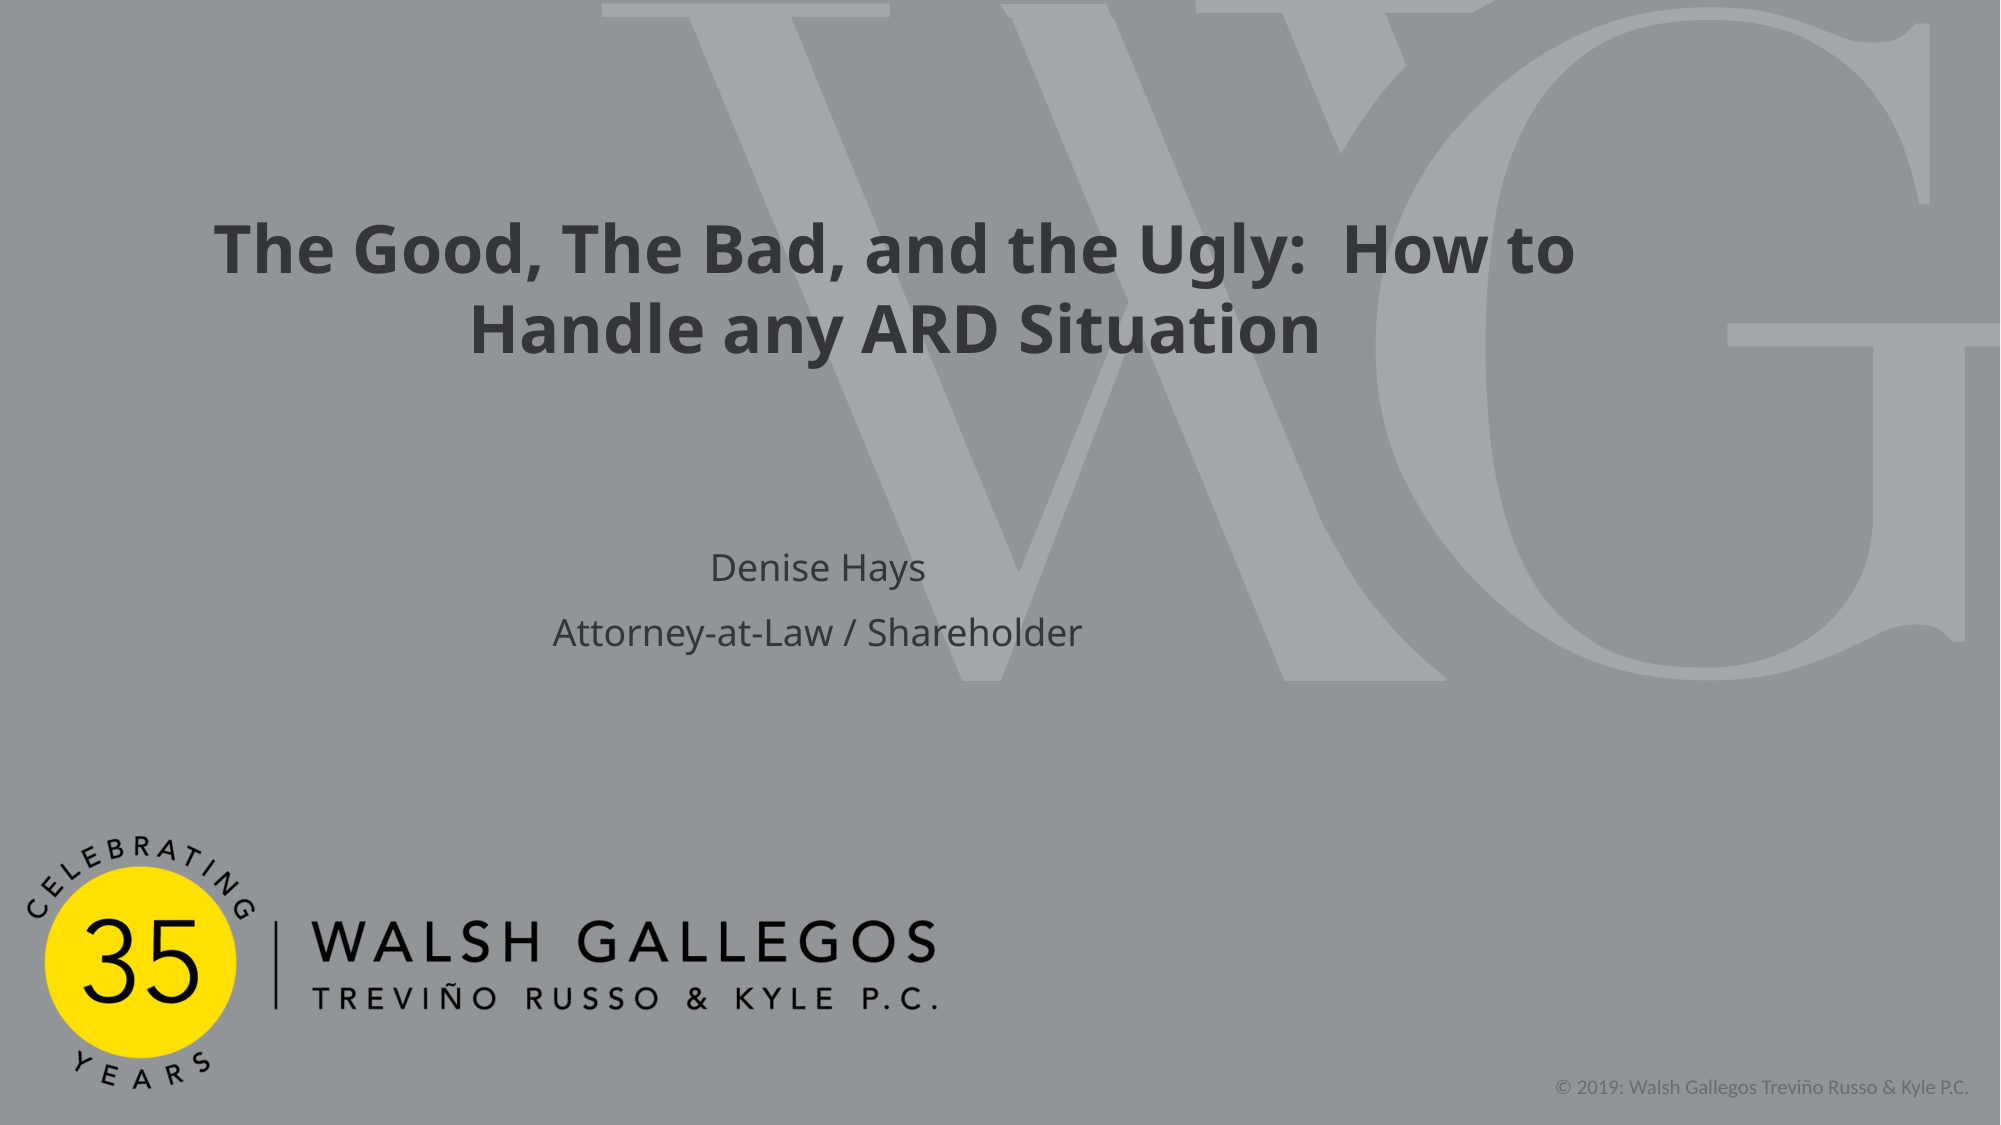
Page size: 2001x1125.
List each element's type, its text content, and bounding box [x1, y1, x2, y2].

subtitle Denise Hays Attorney-at-Law / Shareholder [517, 536, 1119, 705]
picture [0, 0, 2001, 1125]
title The Good, The Bad, and the Ugly: How to Handle any ARD Situation [109, 131, 1683, 455]
text_box © 2019: Walsh Gallegos Treviño Russo & Kyle P.C. [1540, 1064, 2000, 1106]
